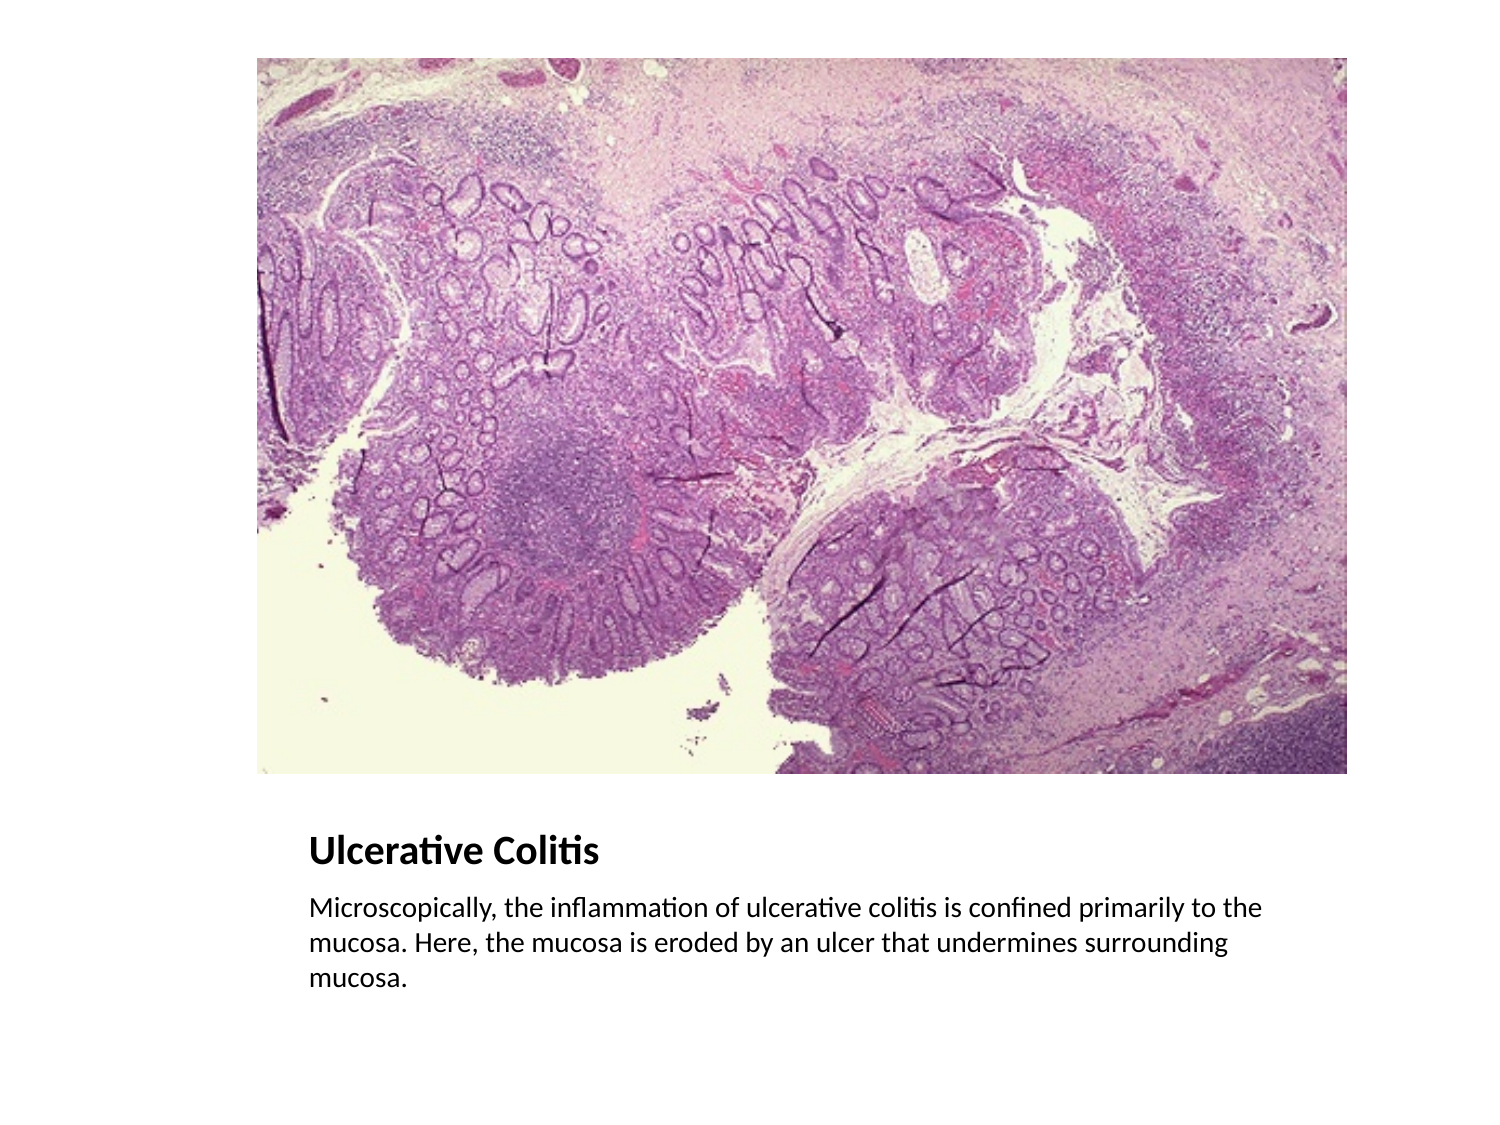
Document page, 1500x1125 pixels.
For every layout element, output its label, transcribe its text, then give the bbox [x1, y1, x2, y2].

picture [257, 58, 1347, 776]
title Ulcerative Colitis [294, 787, 1194, 880]
list Microscopically, the inflammation of ulcerative colitis is confined primarily to the mucosa. Here, the mucosa is eroded by an ulcer that undermines surrounding mucosa. [294, 880, 1290, 1055]
